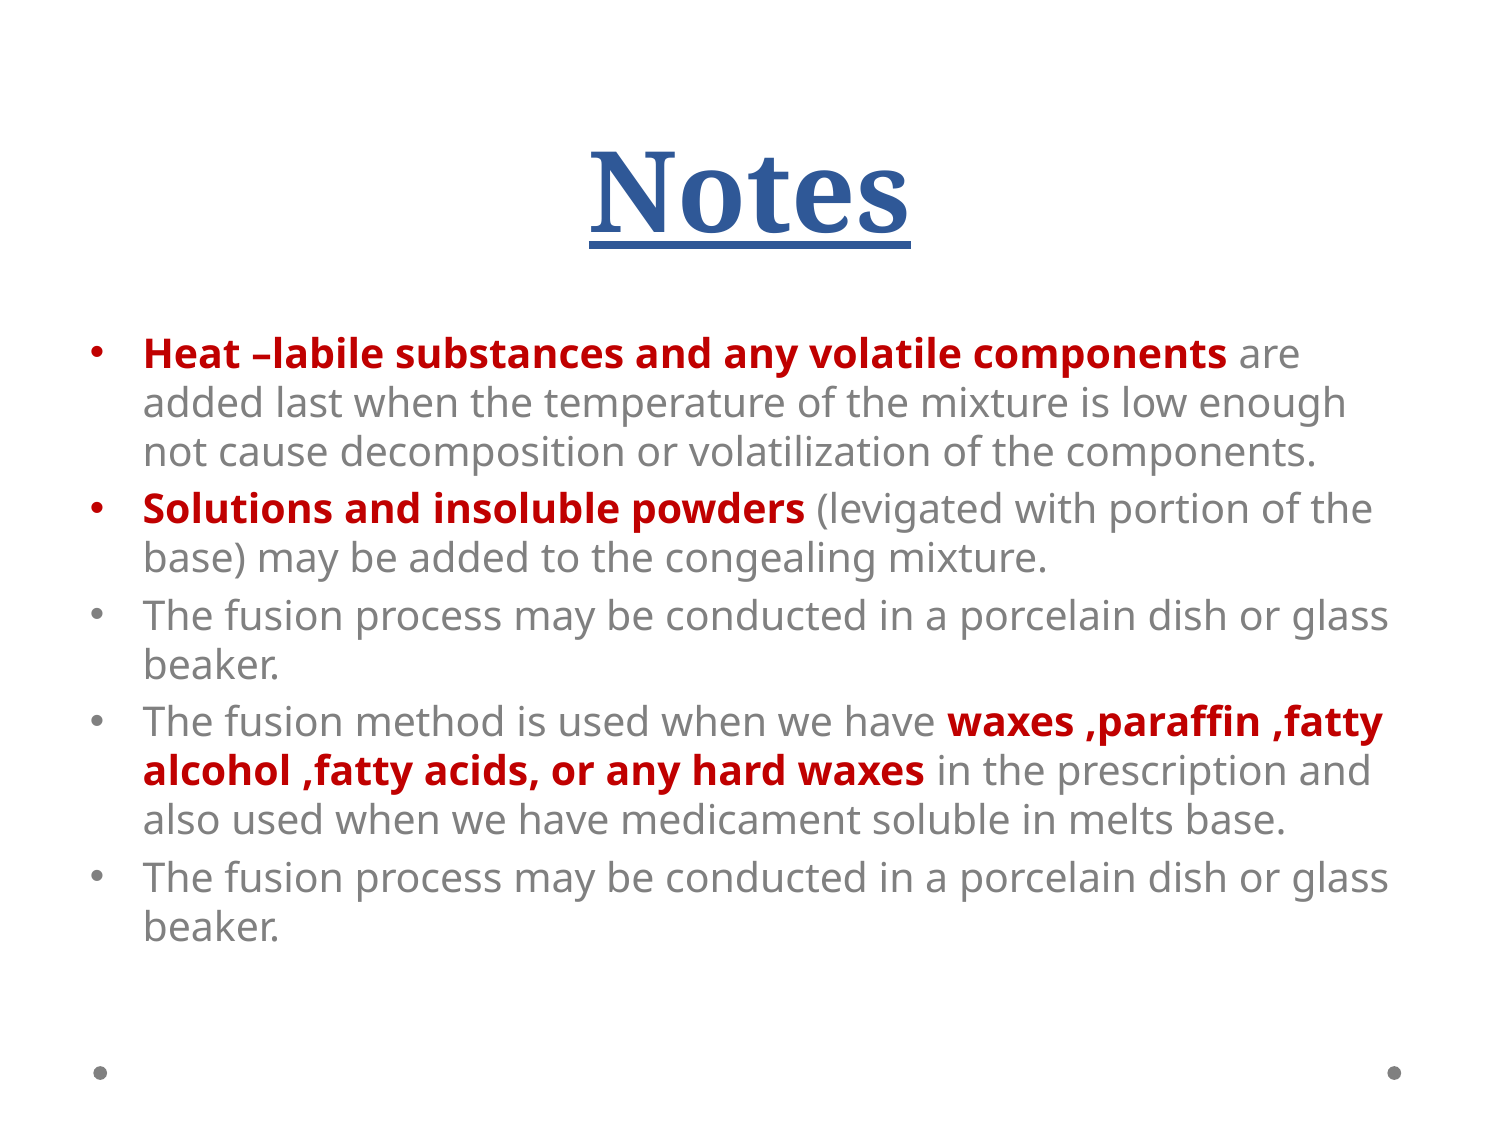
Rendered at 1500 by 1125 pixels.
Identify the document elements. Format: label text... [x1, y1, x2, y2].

text_box Notes [75, 0, 1425, 262]
text_box Heat –labile substances and any volatile components are added last when the temperature of the mixture is low enough not cause decomposition or volatilization of the components. Solutions and insoluble powders (levigated with portion of the base) may be added to the congealing mixture. The fusion process may be conducted in a porcelain dish or glass beaker. The fusion method is used when we have waxes ,paraffin ,fatty alcohol ,fatty acids, or any hard waxes in the prescription and also used when we have medicament soluble in melts base. The fusion process may be conducted in a porcelain dish or glass beaker. [75, 262, 1425, 1005]
